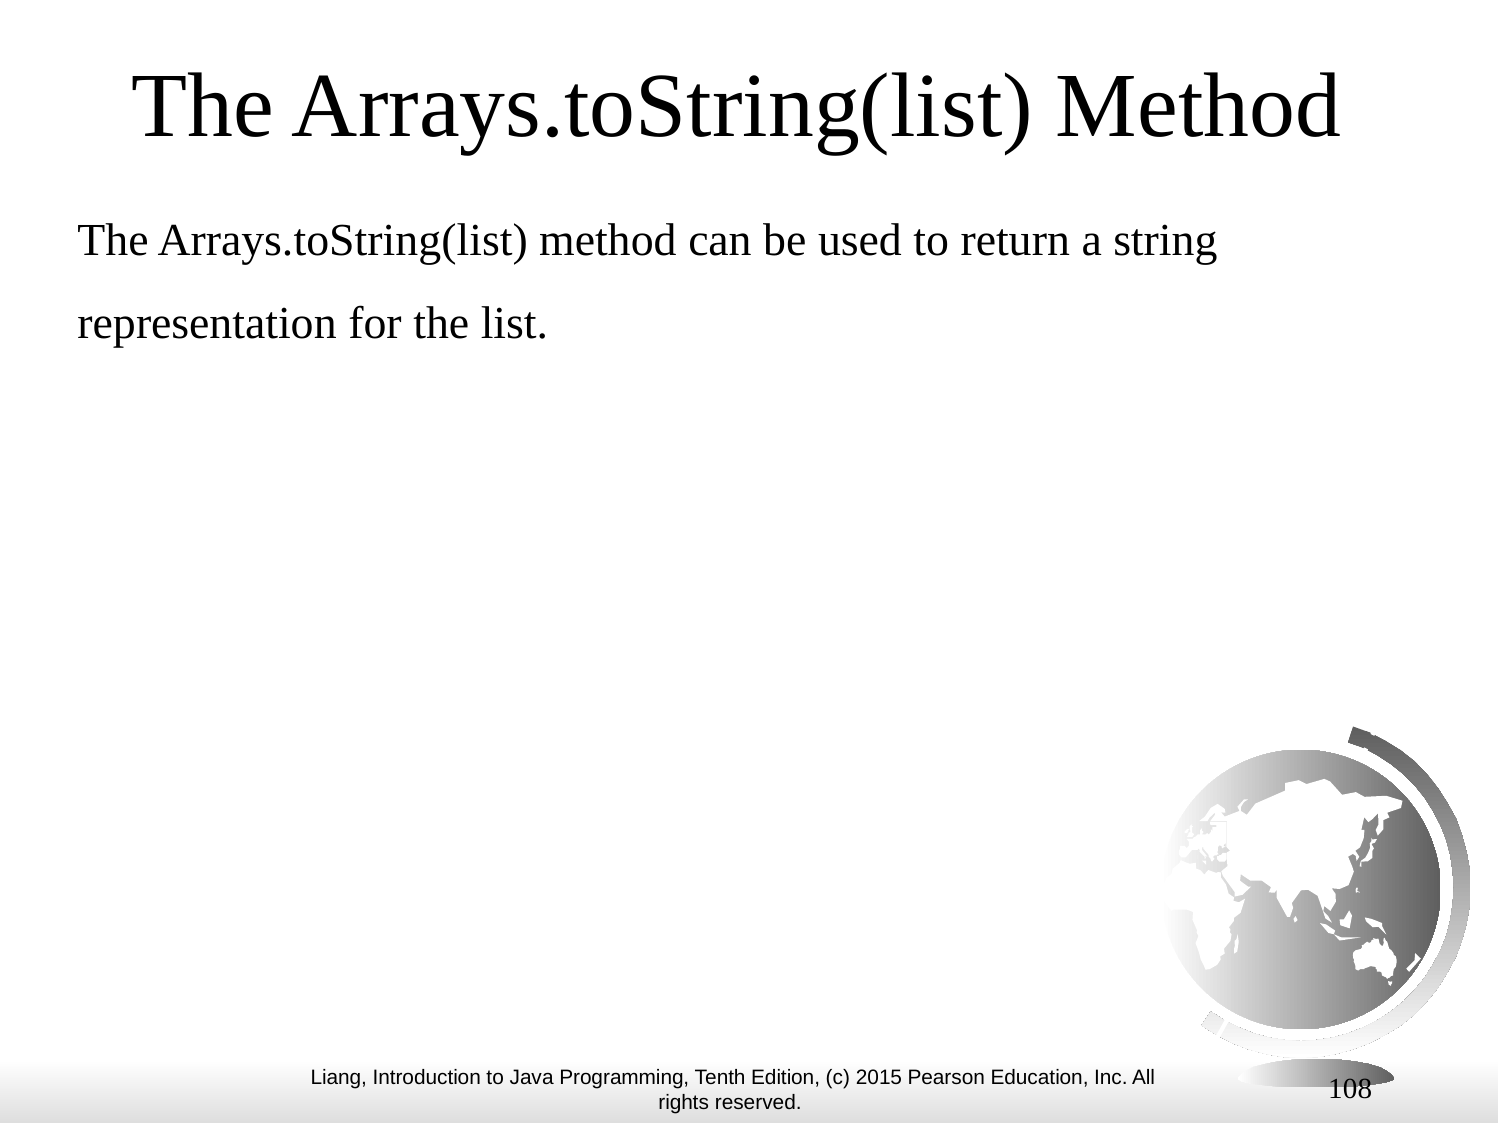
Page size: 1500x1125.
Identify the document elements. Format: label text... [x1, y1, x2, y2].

title The Arrays.toString(list) Method [99, 50, 1375, 150]
slide_number 108 [1074, 1049, 1388, 1125]
text_box The Arrays.toString(list) method can be used to return a string representation for the list. [62, 174, 1463, 875]
